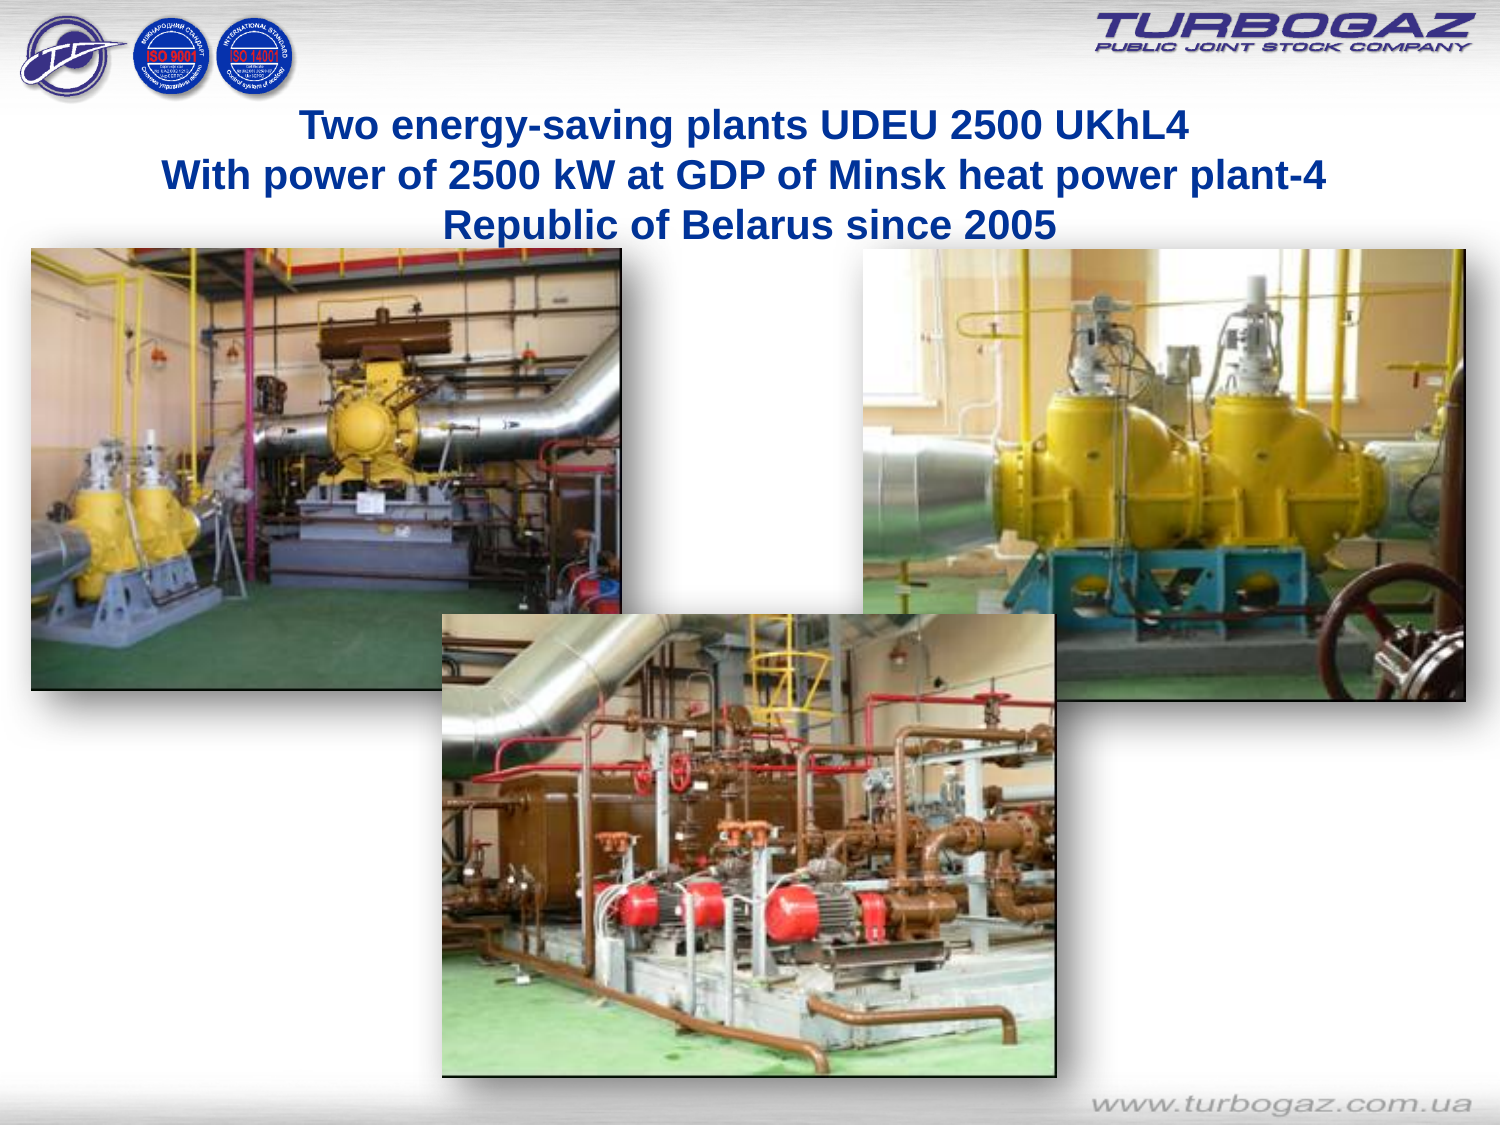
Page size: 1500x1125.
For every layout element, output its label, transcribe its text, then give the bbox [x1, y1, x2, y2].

picture [0, 248, 1500, 1125]
text_box Two energy-saving plants UDEU 2500 UKhL4 With power of 2500 kW at GDP of Minsk heat power plant-4 Republic of Belarus since 2005 [0, 90, 1500, 256]
picture [0, 0, 1500, 90]
